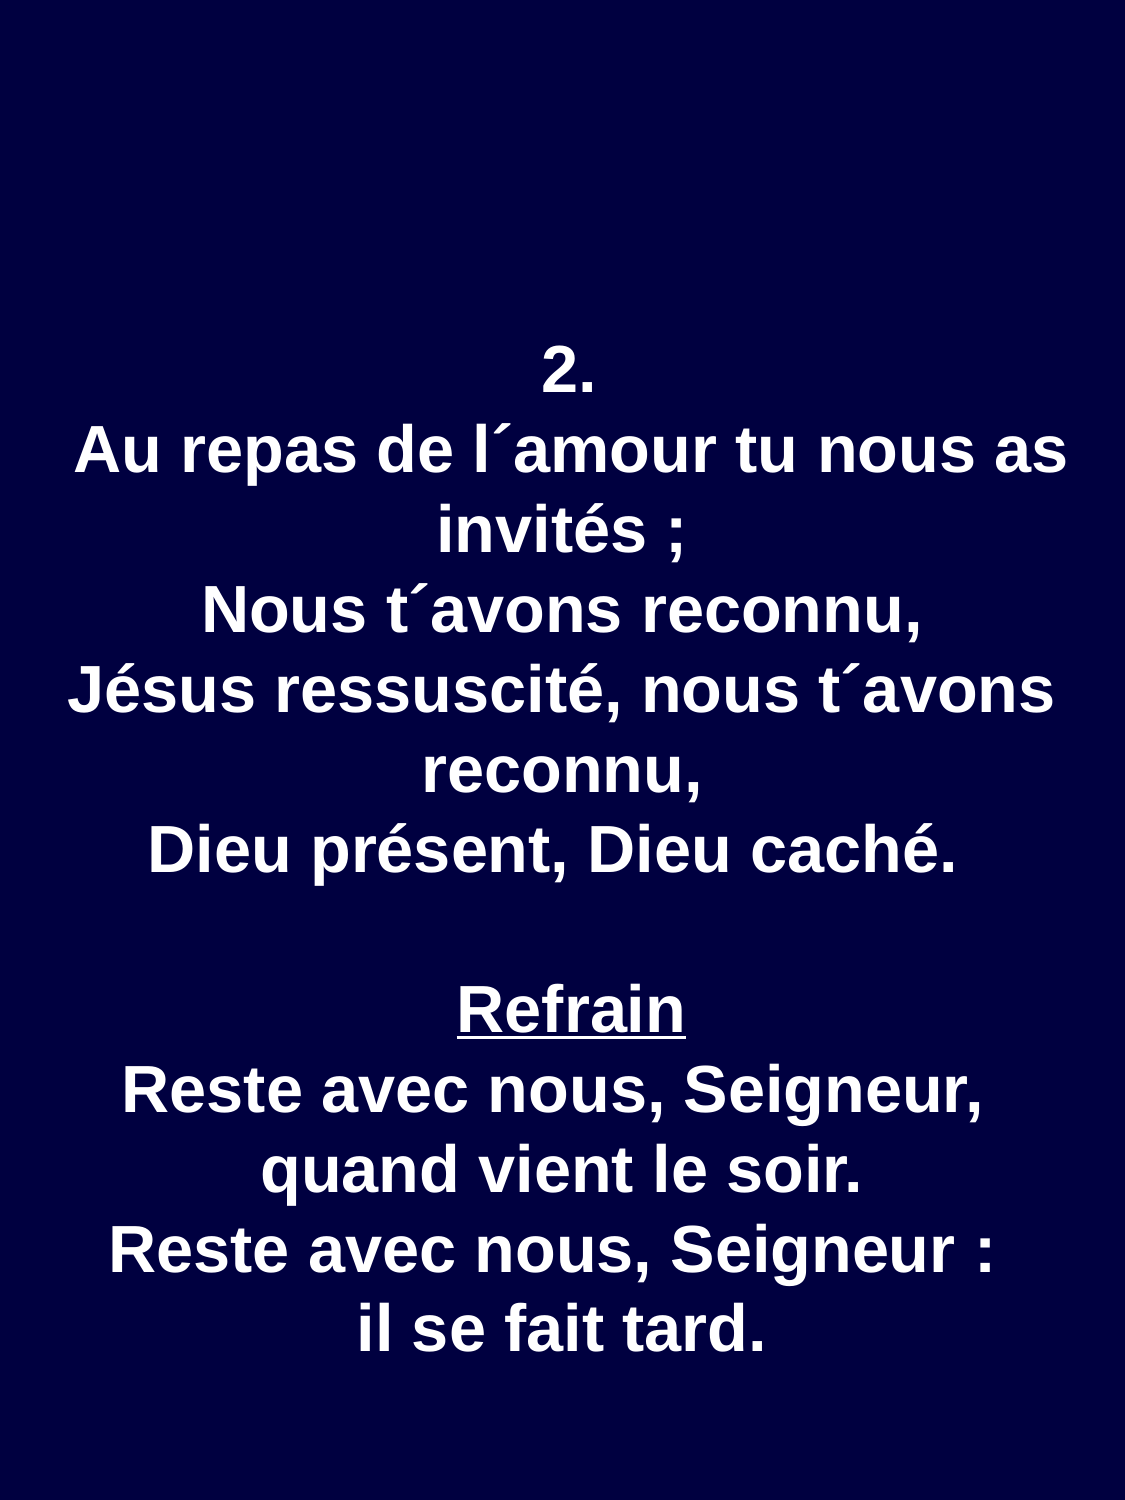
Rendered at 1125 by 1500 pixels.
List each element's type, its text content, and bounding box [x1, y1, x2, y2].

text_box 2. Au repas de l´amour tu nous as invités ; Nous t´avons reconnu, Jésus ressuscité, nous t´avons reconnu, Dieu présent, Dieu caché. Refrain Reste avec nous, Seigneur, quand vient le soir. Reste avec nous, Seigneur : il se fait tard. [0, 228, 1125, 1423]
